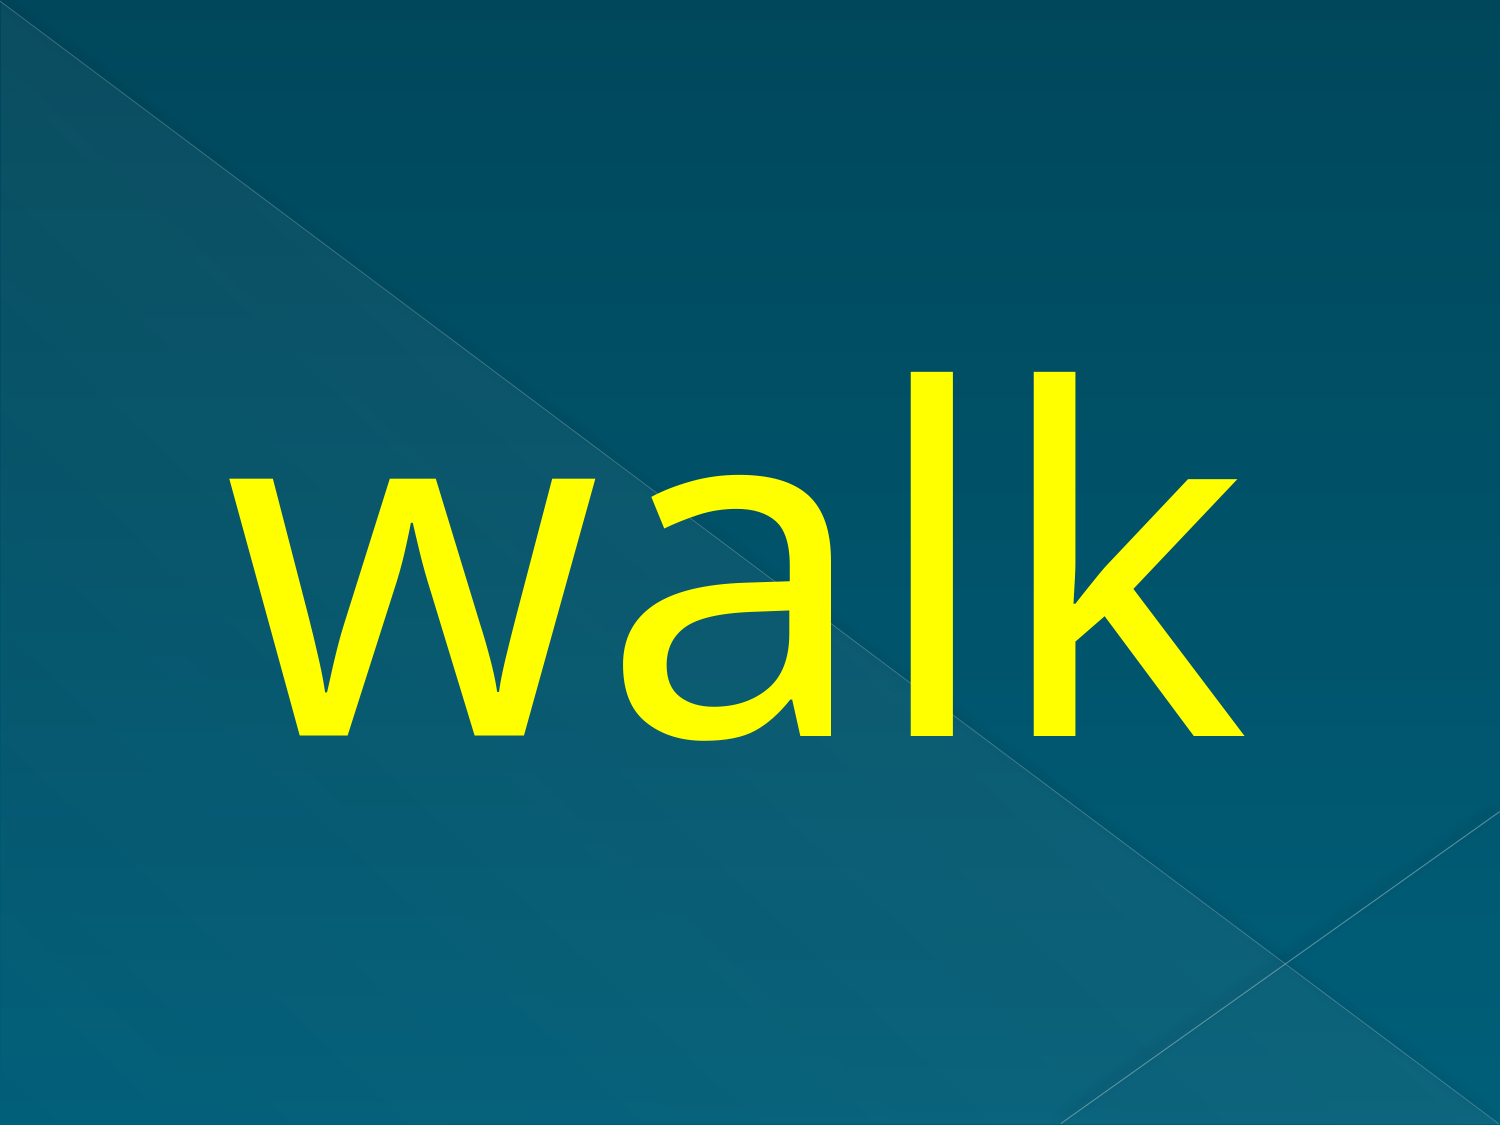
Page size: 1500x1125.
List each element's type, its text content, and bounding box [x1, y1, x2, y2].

text_box walk [24, 249, 1450, 840]
